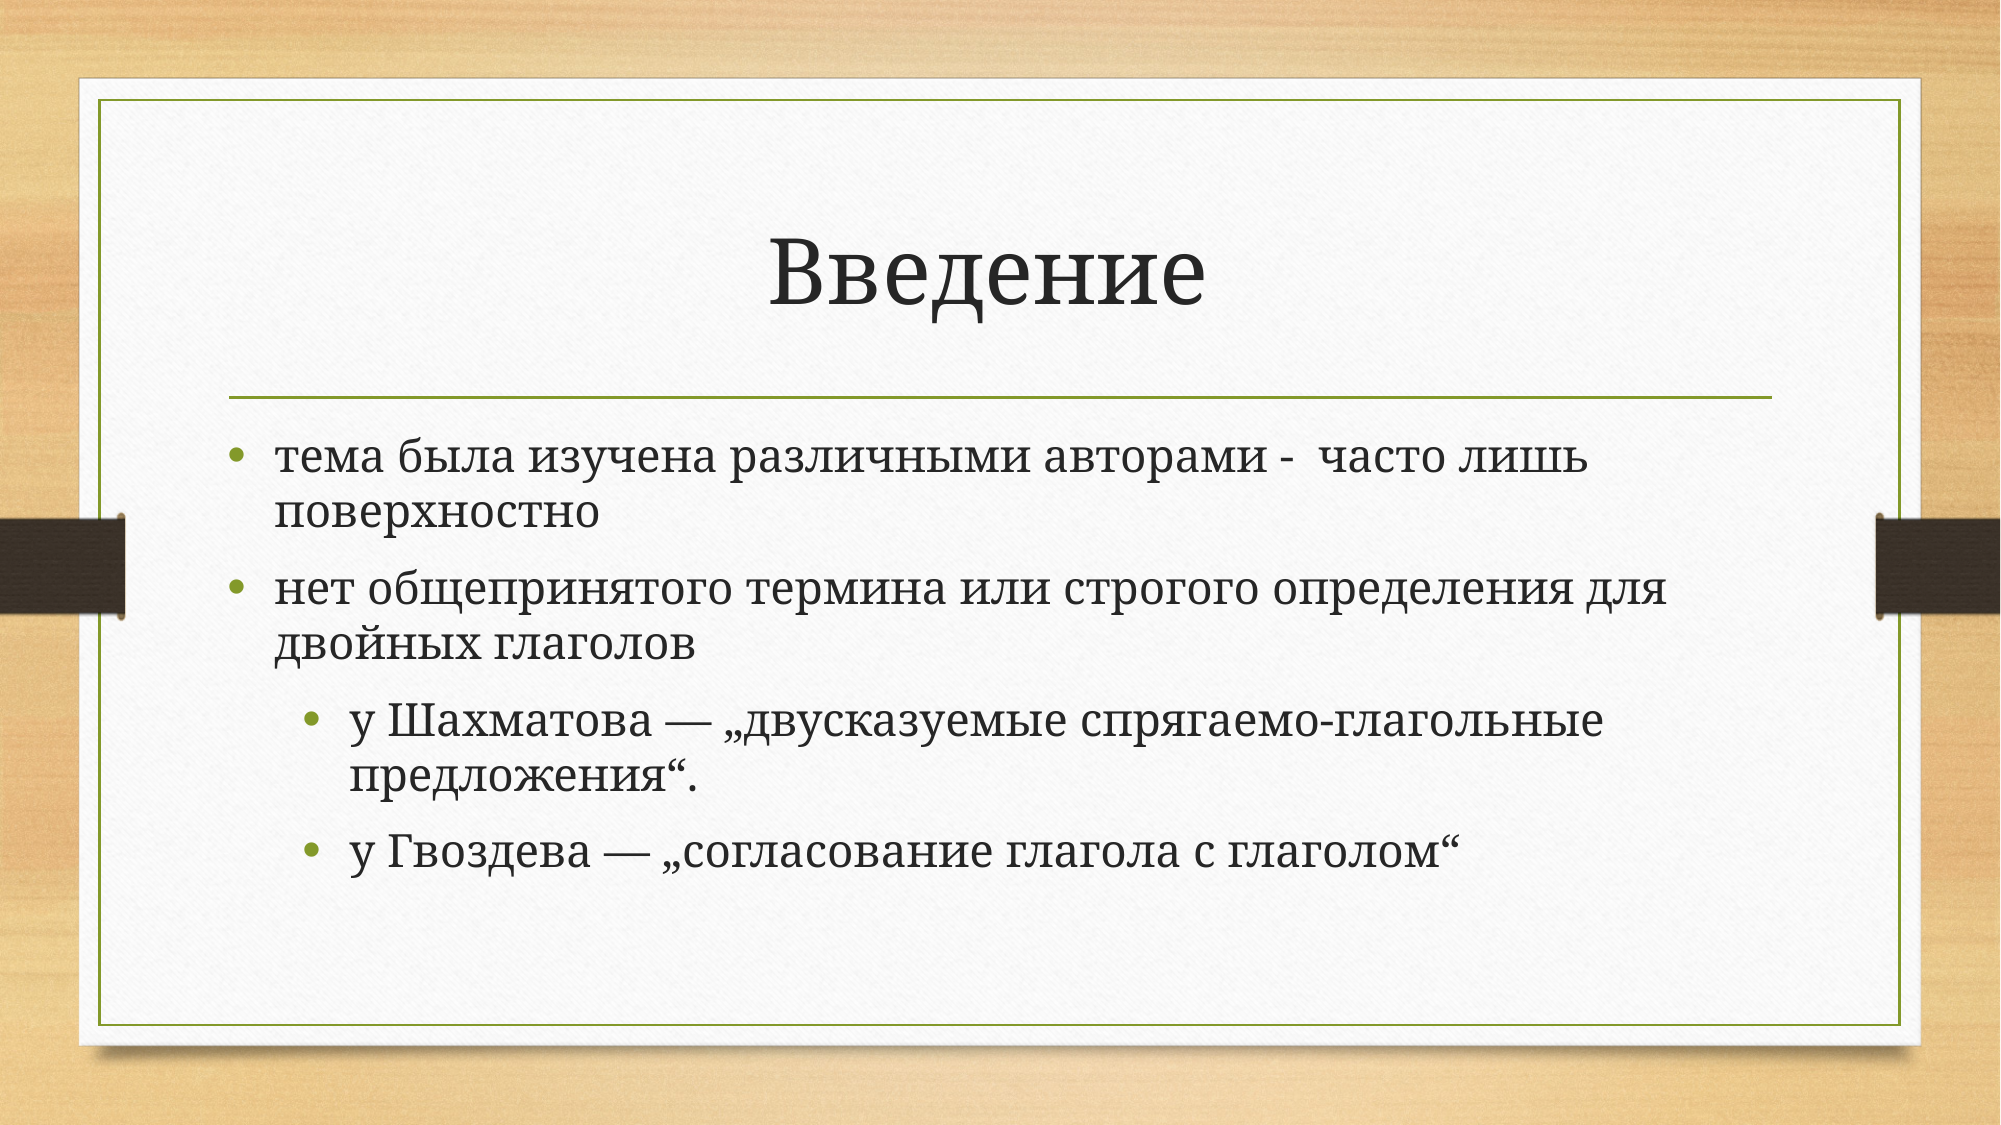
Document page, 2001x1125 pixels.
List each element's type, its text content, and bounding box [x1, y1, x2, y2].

title Введение [212, 161, 1788, 375]
list тема была изучена различными авторами - часто лишь поверхностно нет общепринятого термина или строгого определения для двойных глаголов у Шахматова — „двусказуемые спрягаемо-глагольные предложения“. у Гвоздева — „согласование глагола с глаголом“ [212, 419, 1788, 964]
picture [0, 0, 2001, 1125]
